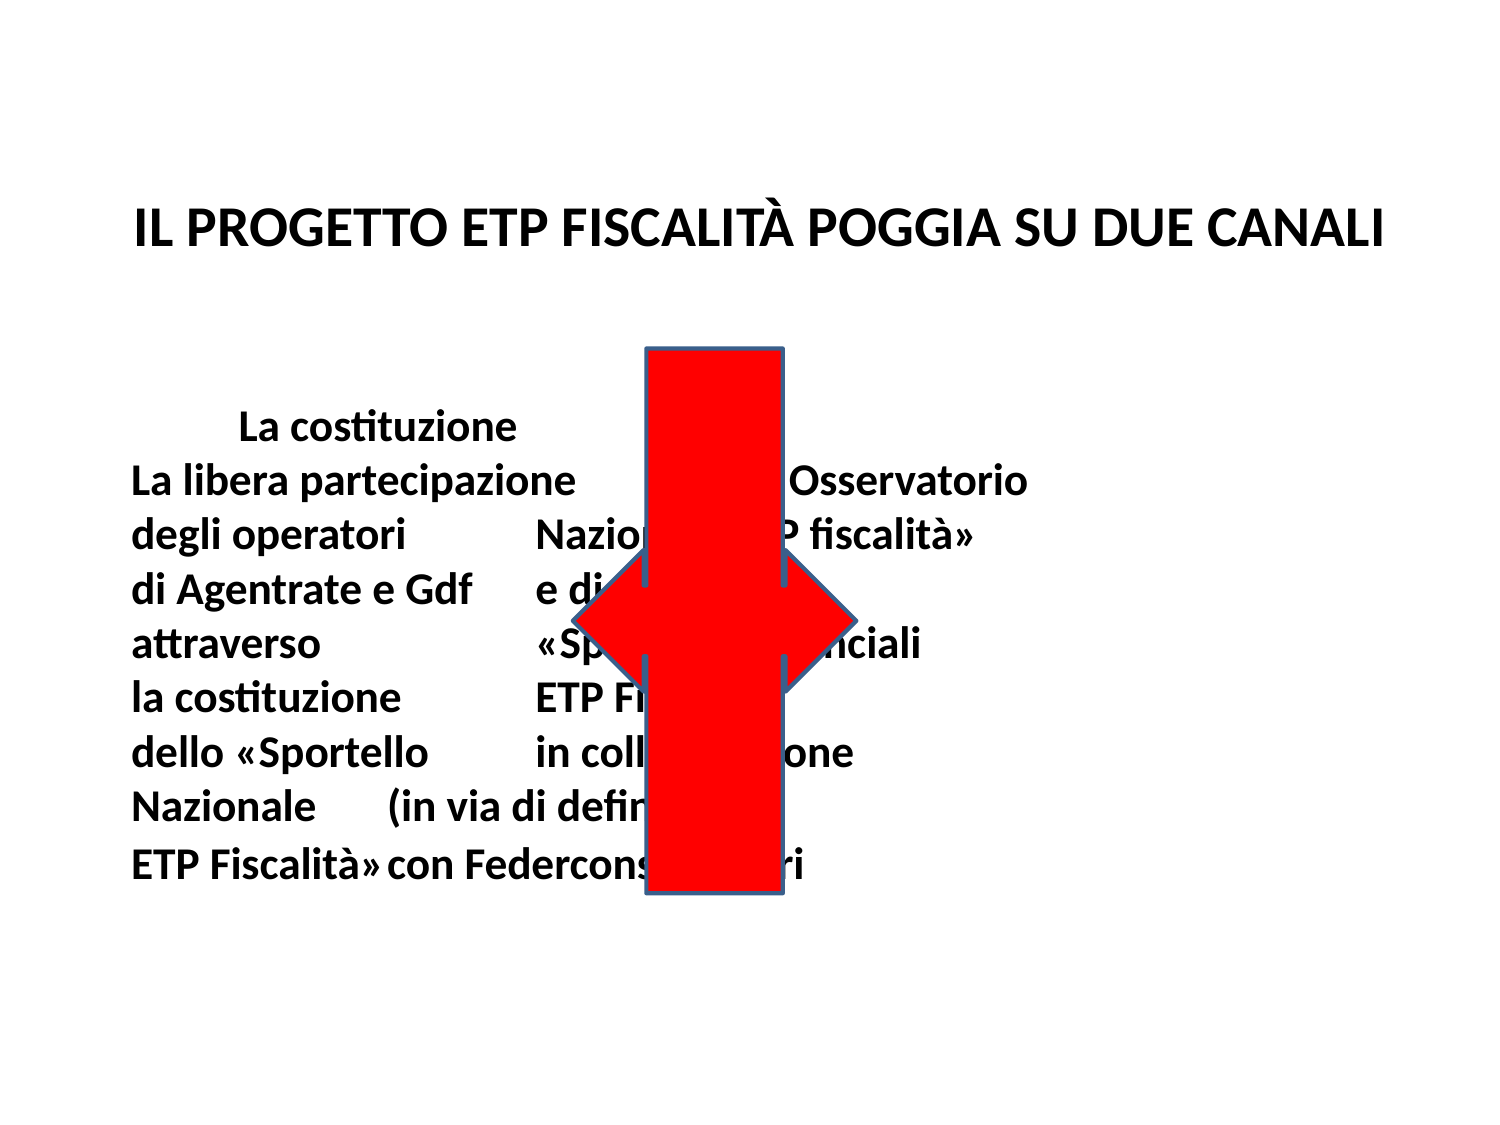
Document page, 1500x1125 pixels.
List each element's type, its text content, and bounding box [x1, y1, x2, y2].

text_box [570, 346, 859, 896]
list IL PROGETTO ETP FISCALITÀ POGGIA SU DUE CANALI La costituzione La libera partecipazione dell’«Osservatorio degli operatori Nazionale ETP fiscalità» di Agentrate e Gdf e di 18 attraverso «Sportelli Provinciali la costituzione ETP Fiscalità» dello «Sportello in collaborazione Nazionale (in via di definizione) ETP Fiscalità» con Federconsumatori [75, 101, 1447, 1005]
